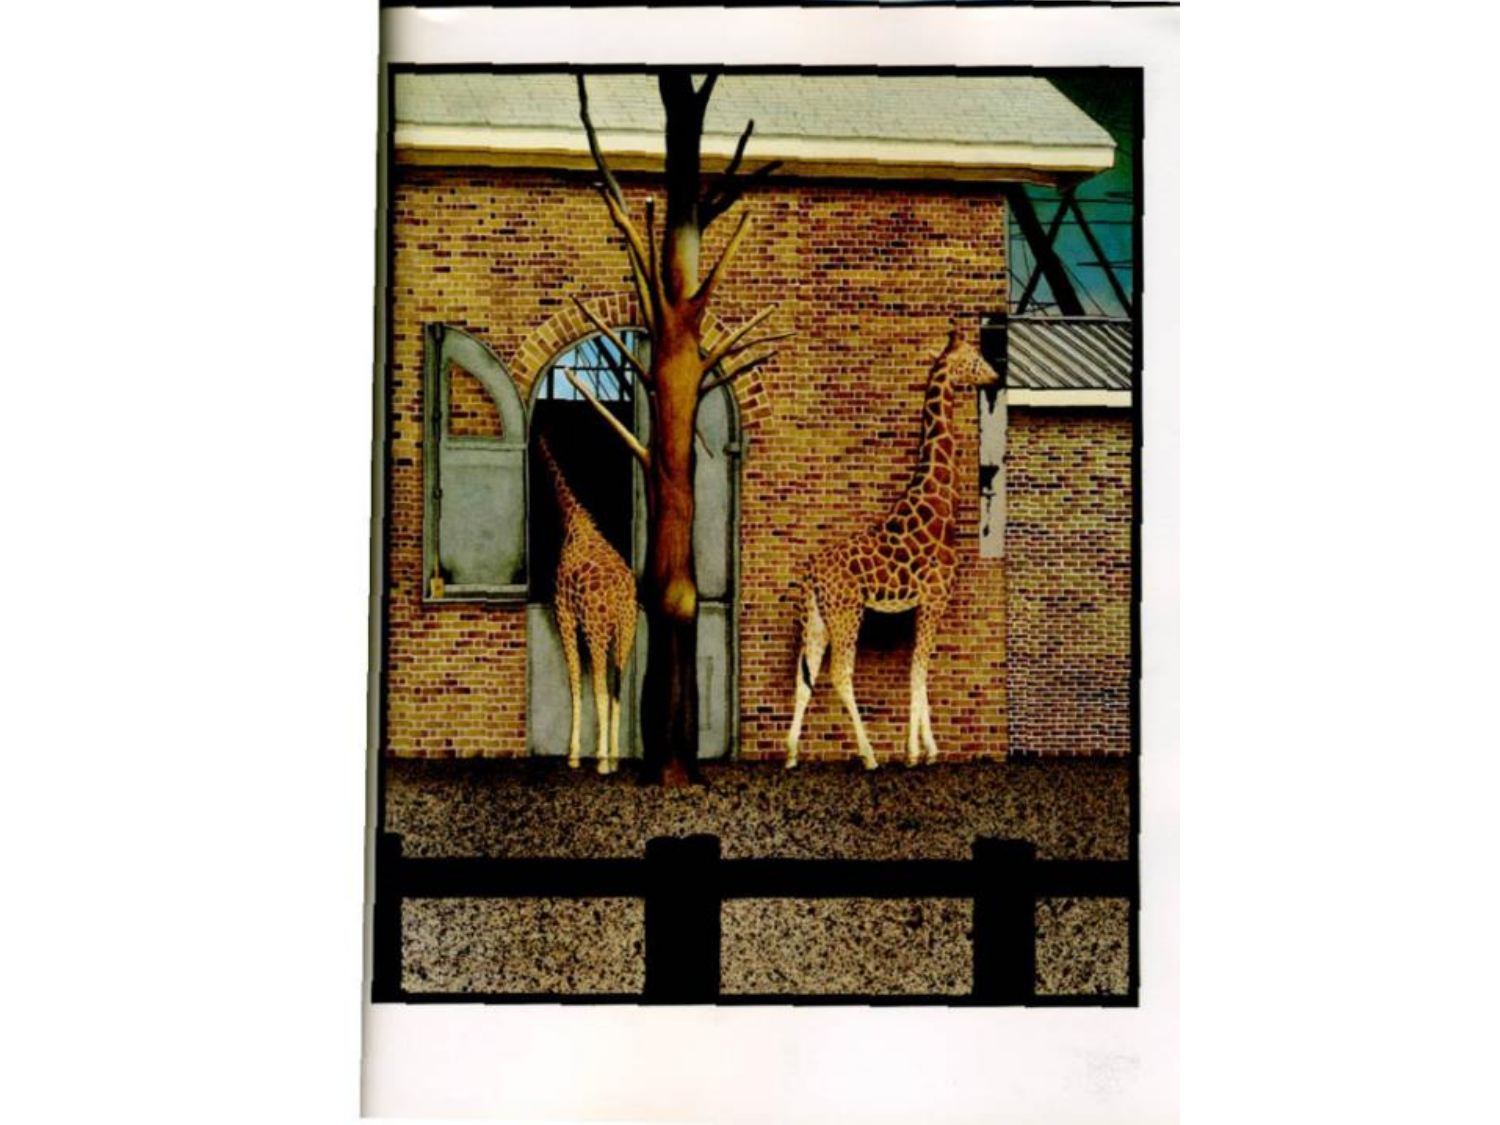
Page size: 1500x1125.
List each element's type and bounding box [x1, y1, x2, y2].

picture [320, 0, 1180, 1125]
